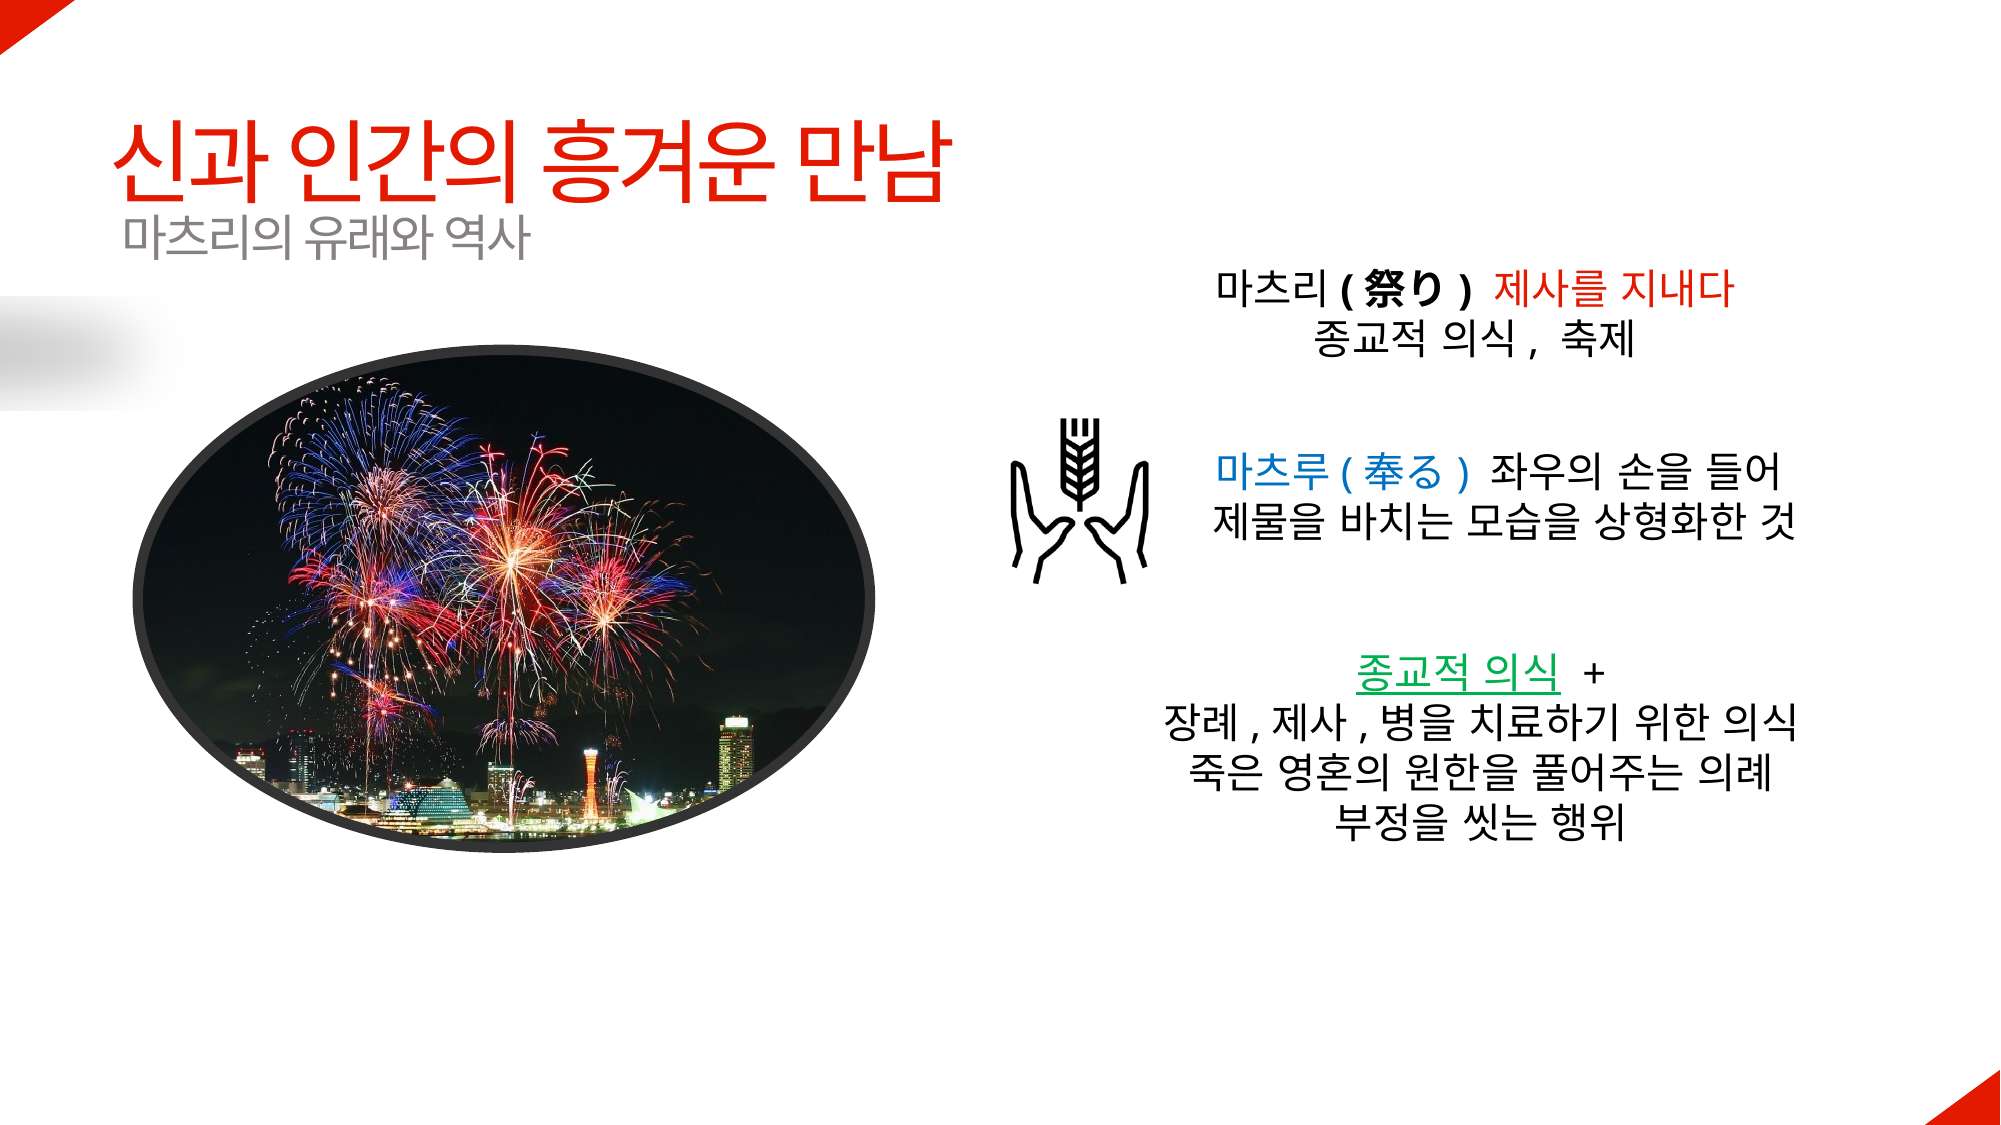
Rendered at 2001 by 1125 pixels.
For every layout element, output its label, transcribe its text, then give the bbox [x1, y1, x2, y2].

text_box 종교적 의식 + 장례,제사,병을 치료하기 위한 의식 죽은 영혼의 원한을 풀어주는 의례 부정을 씻는 행위 [1106, 639, 1857, 854]
picture [958, 397, 1201, 596]
text_box 마츠루(奉る) 좌우의 손을 들어 제물을 바치는 모습을 상형화한 것 [1177, 438, 1833, 604]
picture [137, 349, 871, 848]
text_box 마츠리의 유래와 역사 [106, 206, 807, 267]
text_box 마츠리(祭り) 제사를 지내다 종교적 의식, 축제 [1141, 255, 1810, 371]
text_box 신과 인간의 흥겨운 만남 [94, 104, 989, 215]
